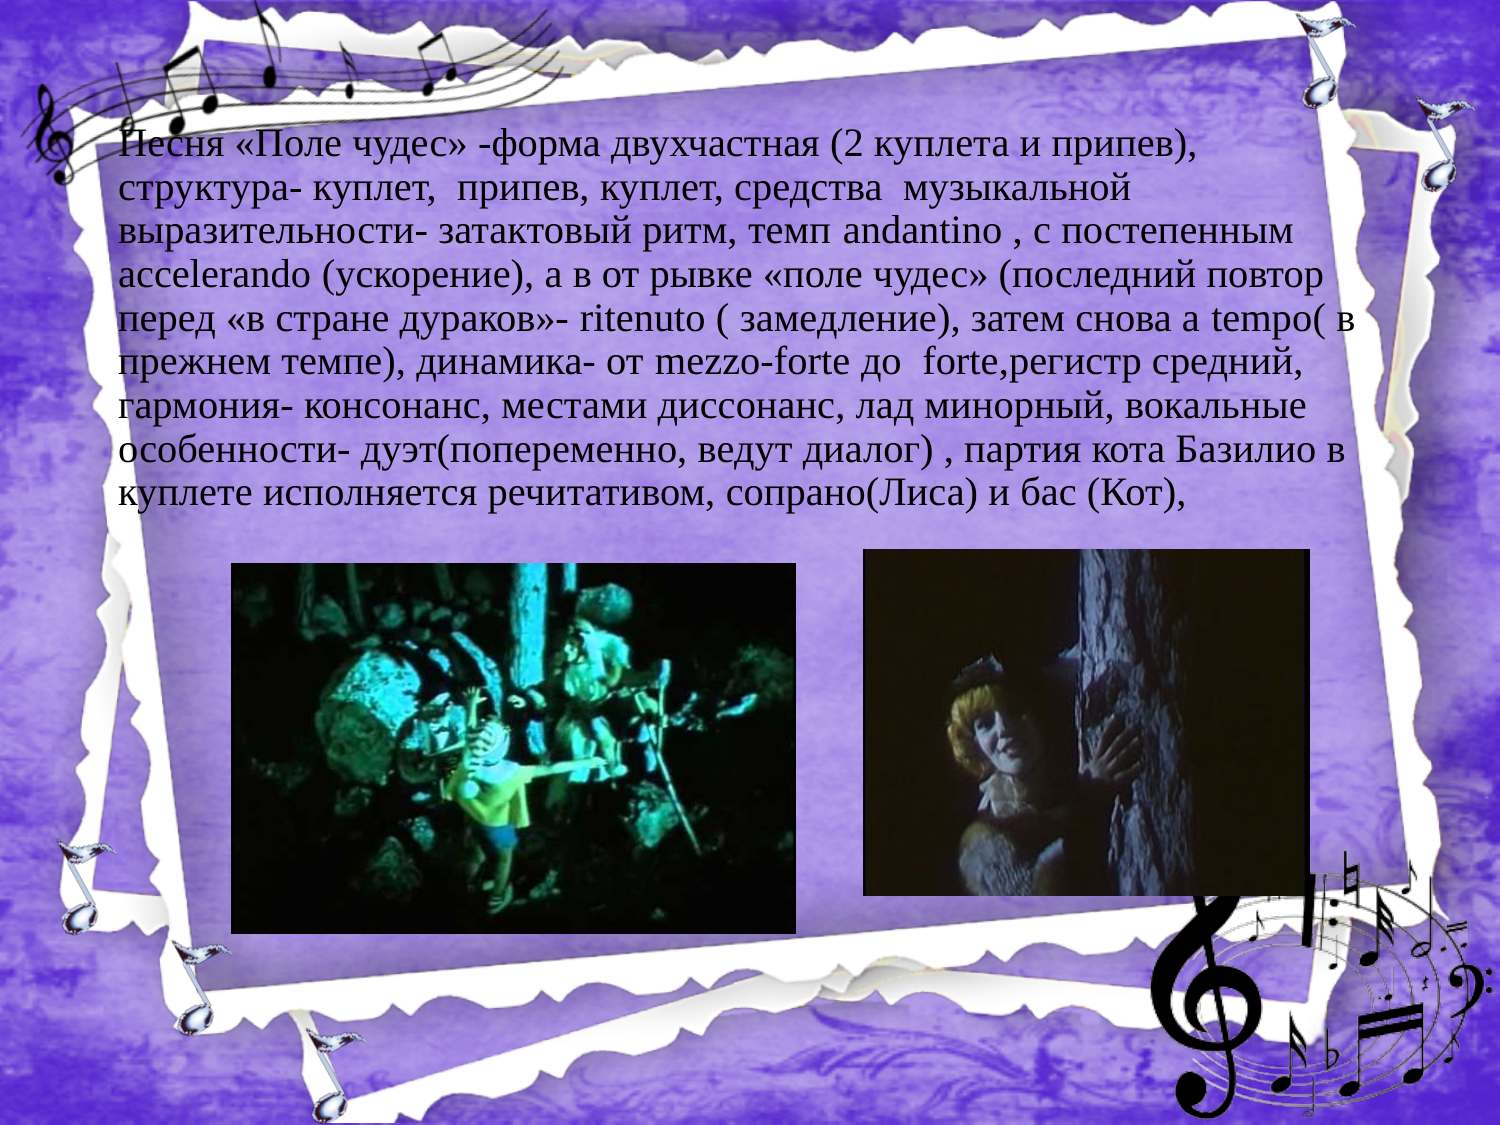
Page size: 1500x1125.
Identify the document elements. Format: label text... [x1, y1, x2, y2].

picture [0, 0, 1500, 1125]
title Песня «Поле чудес» -форма двухчастная (2 куплета и припев), структура- куплет, припев, куплет, средства музыкальной выразительности- затактовый ритм, темп andantino , с постепенным accelerando (ускорение), а в от рывке «поле чудес» (последний повтор перед «в стране дураков»- ritenuto ( замедление), затем снова а tempo( в прежнем темпе), динамика- от mezzo-forte до forte,регистр средний, гармония- консонанс, местами диссонанс, лад минорный, вокальные особенности- дуэт(попеременно, ведут диалог) , партия кота Базилио в куплете исполняется речитативом, сопрано(Лиса) и бас (Кот), [103, 95, 1397, 541]
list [230, 563, 796, 935]
